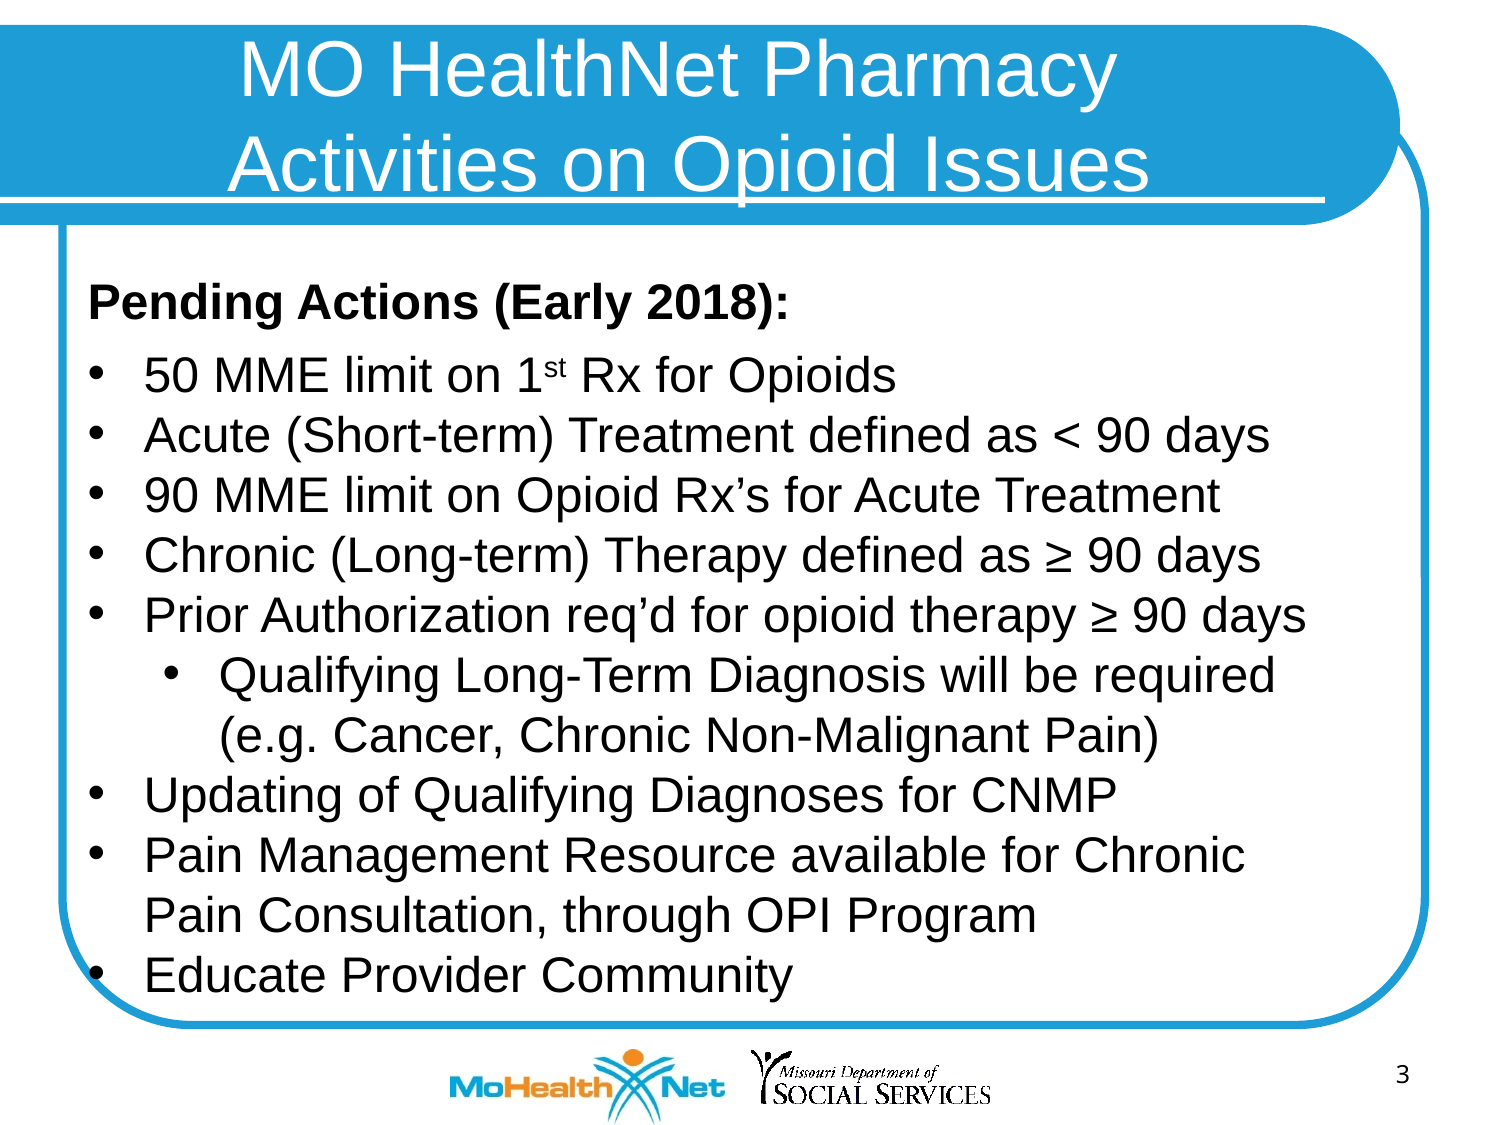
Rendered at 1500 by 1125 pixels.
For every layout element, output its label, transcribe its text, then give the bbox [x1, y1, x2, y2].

picture [450, 1049, 725, 1125]
slide_number 3 [1074, 1024, 1426, 1101]
text_box Pending Actions (Early 2018): 50 MME limit on 1st Rx for Opioids Acute (Short-term) Treatment defined as < 90 days 90 MME limit on Opioid Rx’s for Acute Treatment Chronic (Long-term) Therapy defined as ≥ 90 days Prior Authorization req’d for opioid therapy ≥ 90 days Qualifying Long-Term Diagnosis will be required (e.g. Cancer, Chronic Non-Malignant Pain) Updating of Qualifying Diagnoses for CNMP Pain Management Resource available for Chronic Pain Consultation, through OPI Program Educate Provider Community [72, 262, 1361, 1010]
title MO HealthNet Pharmacy Activities on Opioid Issues [32, 37, 1347, 188]
